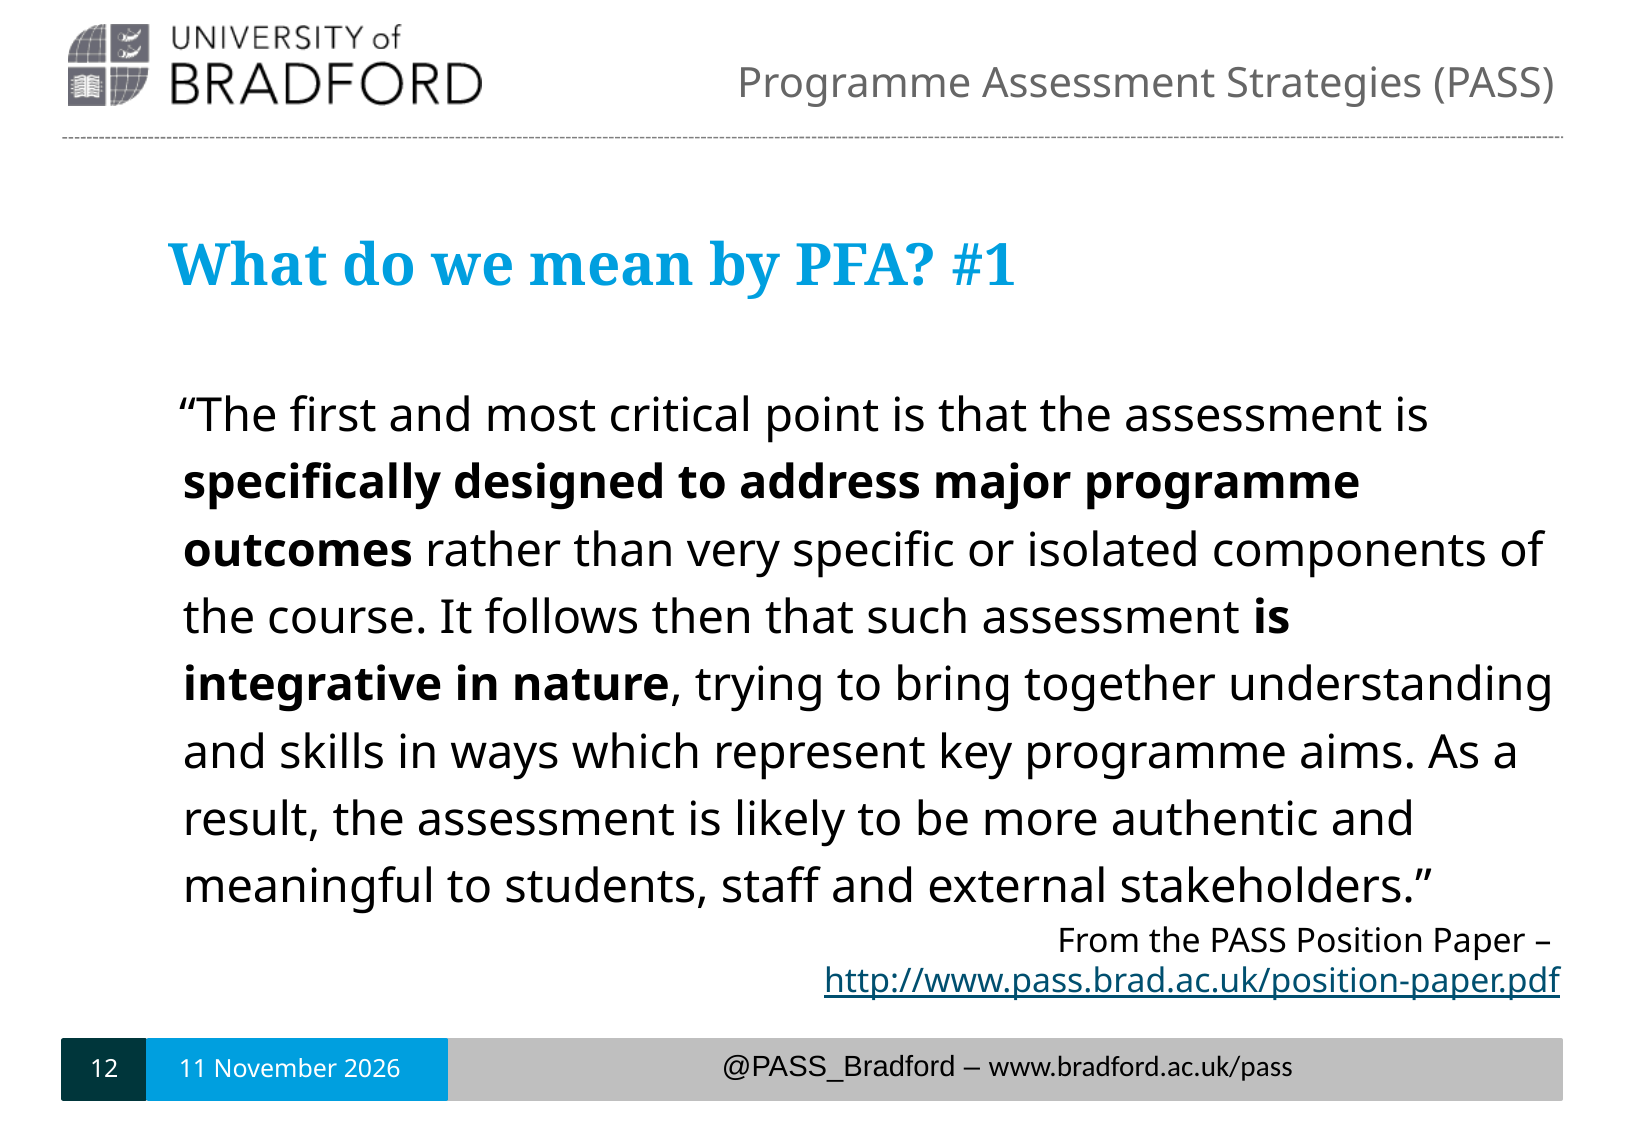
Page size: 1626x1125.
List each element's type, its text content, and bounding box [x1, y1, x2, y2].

slide_number 12 [62, 1039, 147, 1100]
footer @PASS_Bradford – www.bradford.ac.uk/pass [446, 1039, 1569, 1100]
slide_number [148, 1039, 446, 1100]
list “The first and most critical point is that the assessment is specifically designed to address major programme outcomes rather than very specific or isolated components of the course. It follows then that such assessment is integrative in nature, trying to bring together understanding and skills in ways which represent key programme aims. As a result, the assessment is likely to be more authentic and meaningful to students, staff and external stakeholders.” From the PASS Position Paper – http://www.pass.brad.ac.uk/position-paper.pdf [168, 373, 1561, 1024]
picture [68, 24, 482, 106]
title What do we mean by PFA? #1 [168, 186, 1561, 338]
